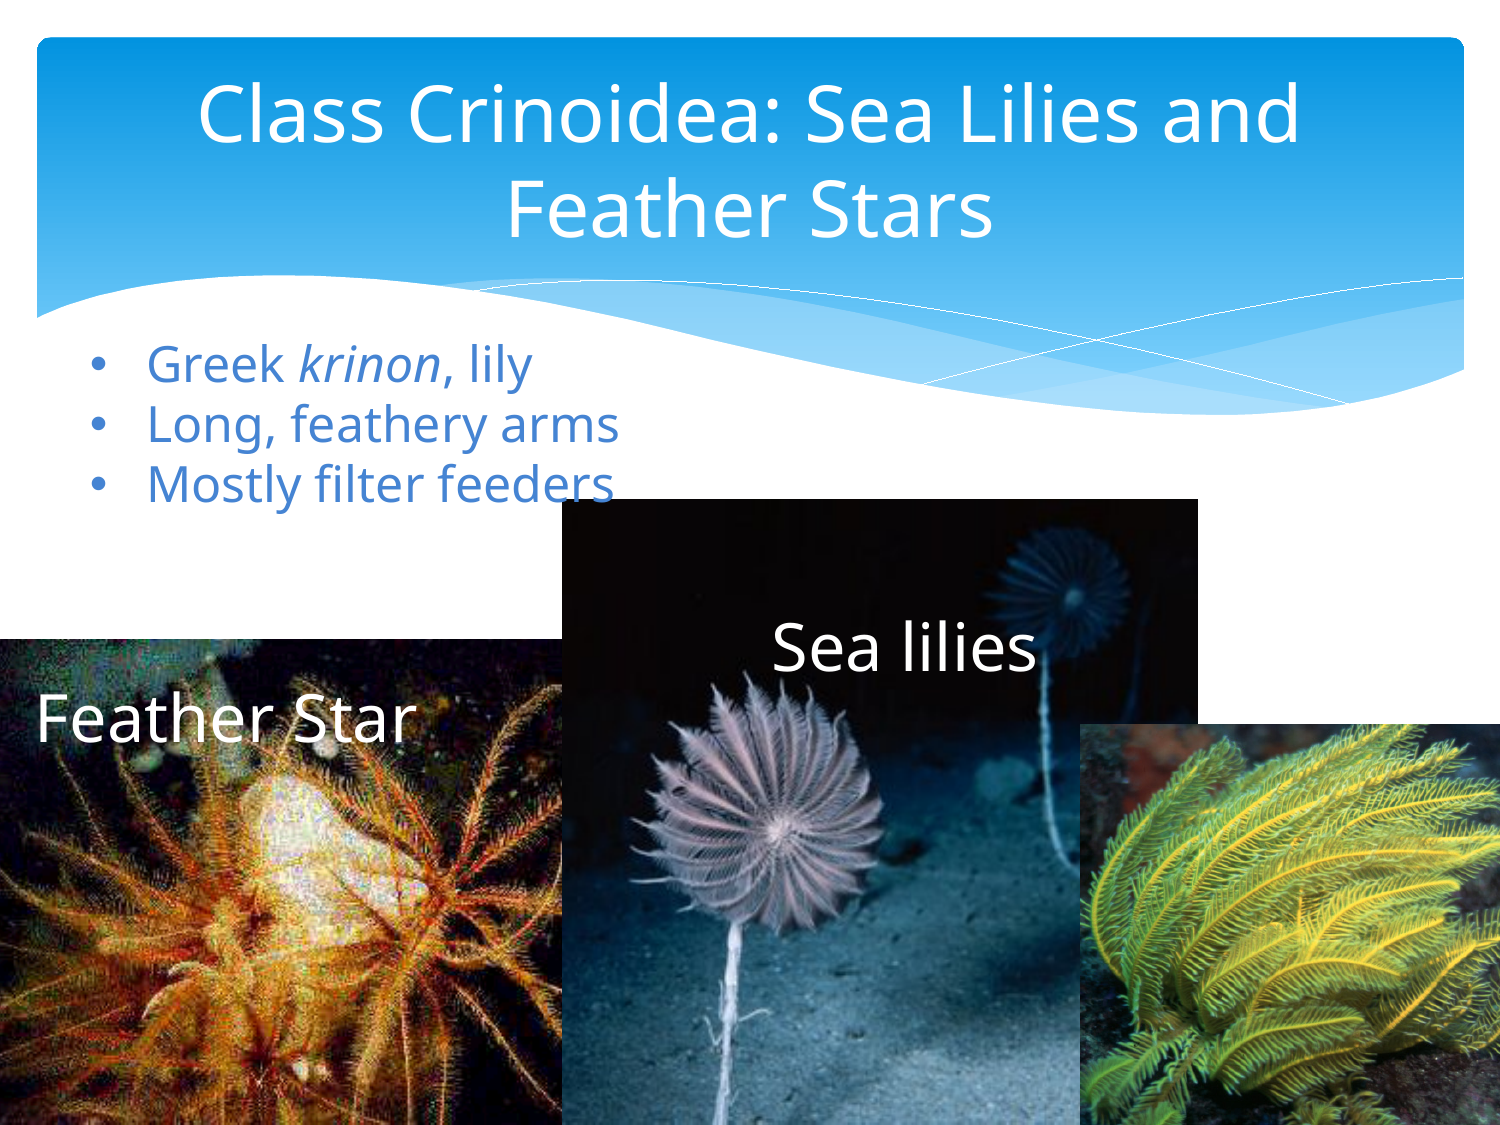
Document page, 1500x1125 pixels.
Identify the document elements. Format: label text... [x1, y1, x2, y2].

picture [0, 499, 1500, 1125]
title Class Crinoidea: Sea Lilies and Feather Stars [75, 55, 1425, 261]
text_box Greek krinon, lily Long, feathery arms Mostly filter feeders [75, 325, 825, 581]
